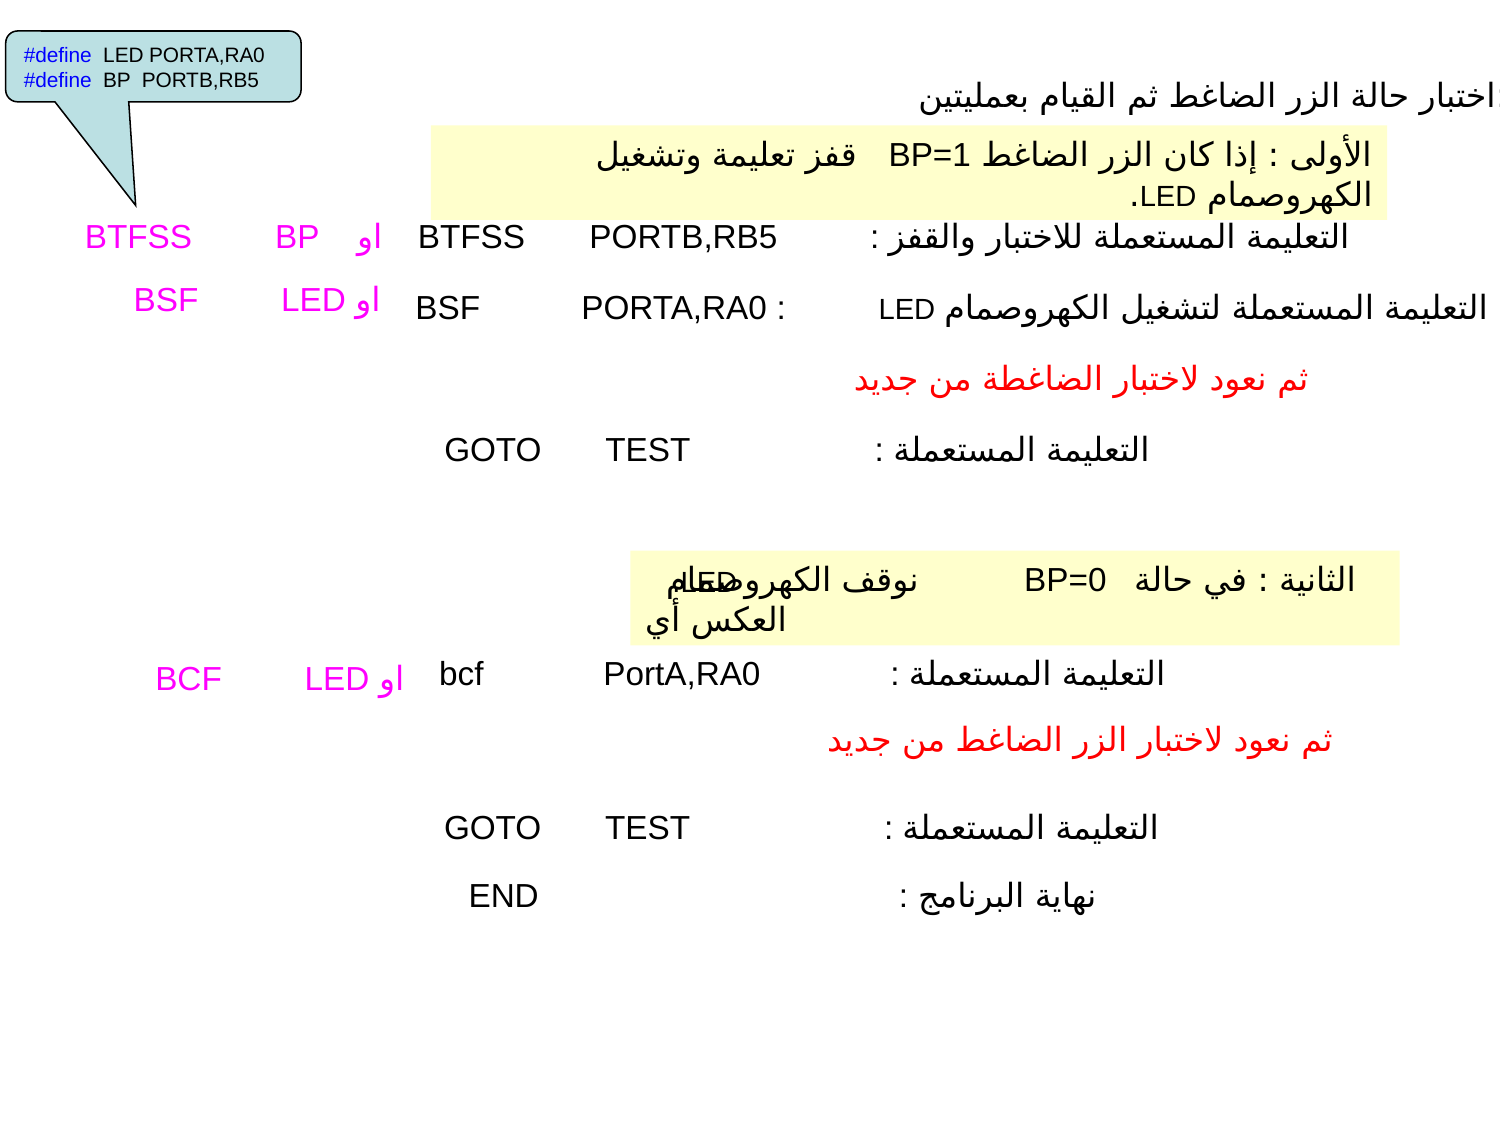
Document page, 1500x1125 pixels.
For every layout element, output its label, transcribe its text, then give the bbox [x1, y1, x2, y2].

text_box #define LED PORTA,RA0 #define BP PORTB,RB5 [5, 30, 302, 206]
text_box او BCF LED [64, 645, 420, 705]
text_box اختبار حالة الزر الضاغط ثم القيام بعمليتين: [903, 66, 1500, 121]
text_box ثم نعود لاختبار الزر الضاغط من جديد [812, 710, 1349, 766]
text_box او BSF LED [64, 271, 396, 326]
text_box او BTFSS BP [66, 207, 397, 263]
text_box bcf PortA,RA0 : التعليمة المستعملة [424, 645, 1181, 700]
text_box ثم نعود لاختبار الضاغطة من جديد [838, 349, 1325, 405]
text_box BSF PORTA,RA0 : LED التعليمة المستعملة لتشغيل الكهروصمام [354, 278, 1500, 334]
text_box GOTO TEST : التعليمة المستعملة [429, 798, 1174, 854]
text_box END : نهاية البرنامج [453, 866, 1112, 922]
text_box BTFSS PORTB,RB5 : التعليمة المستعملة للاختبار والقفز [403, 207, 1366, 263]
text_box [630, 550, 1400, 607]
text_box الأولى : إذا كان الزر الضاغط BP=1 قفز تعليمة وتشغيل الكهروصمام LED. [430, 125, 1388, 220]
text_box GOTO TEST : التعليمة المستعملة [429, 420, 1165, 476]
